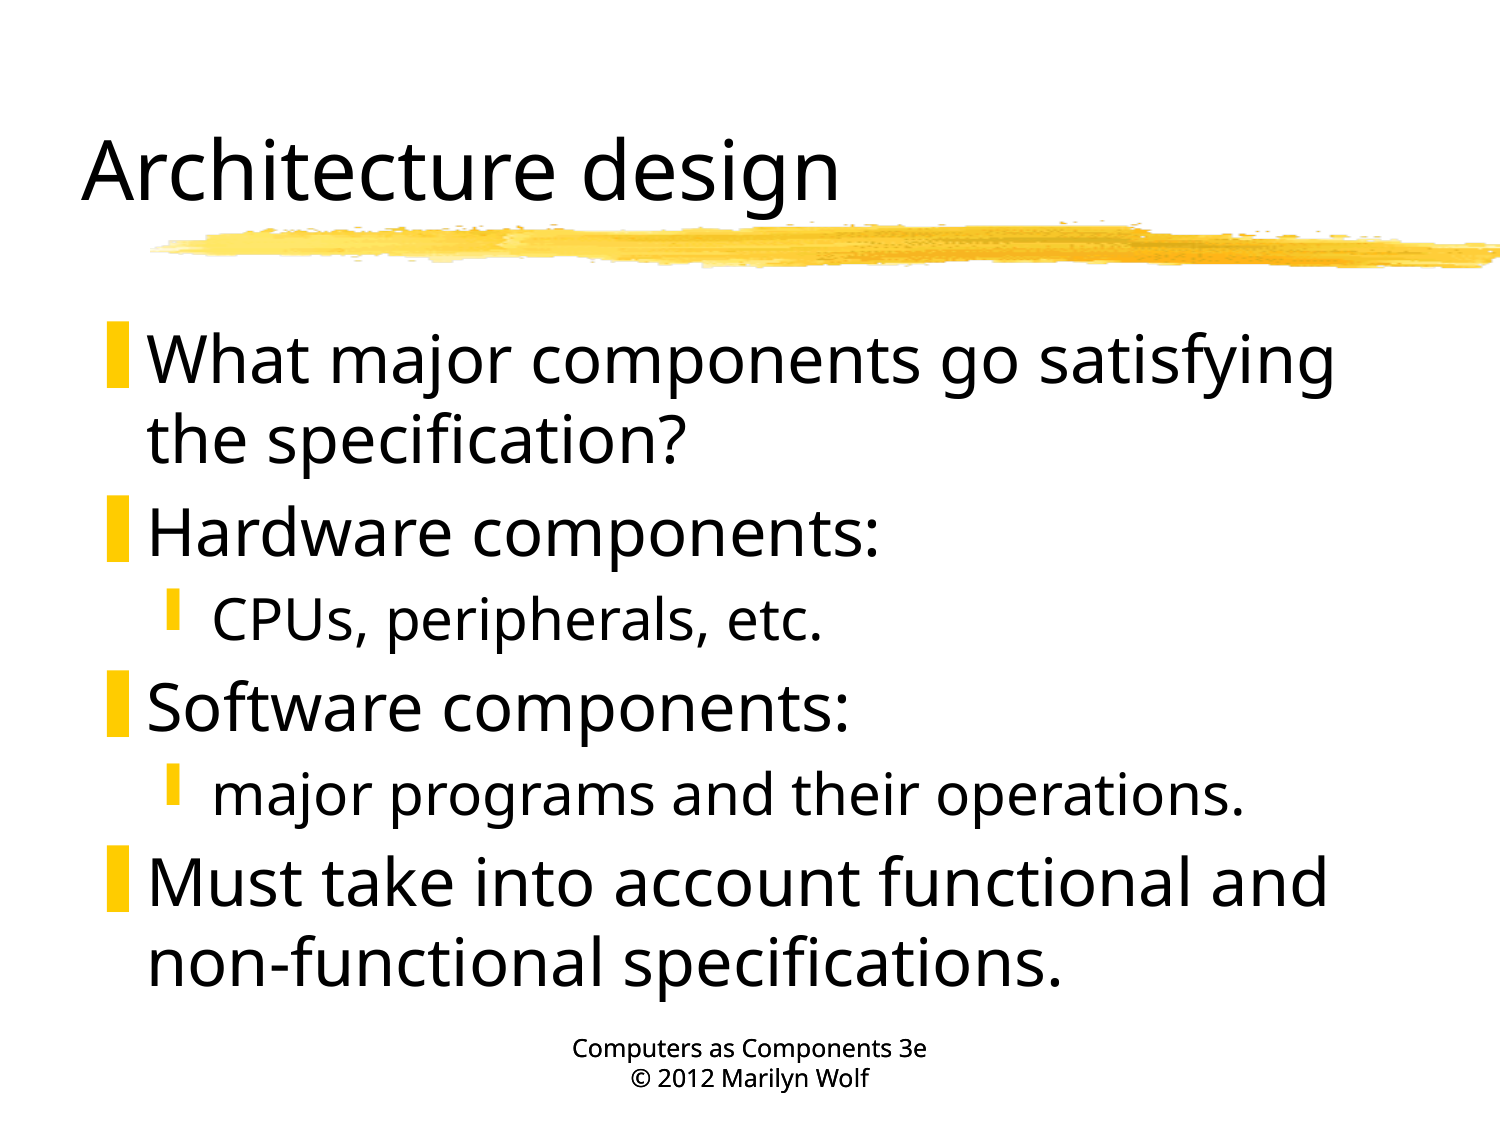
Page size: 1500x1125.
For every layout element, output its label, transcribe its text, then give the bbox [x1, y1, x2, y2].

title Architecture design [66, 37, 1342, 226]
list What major components go satisfying the specification? Hardware components: CPUs, peripherals, etc. Software components: major programs and their operations. Must take into account functional and non-functional specifications. [74, 309, 1417, 994]
picture [150, 215, 1500, 279]
